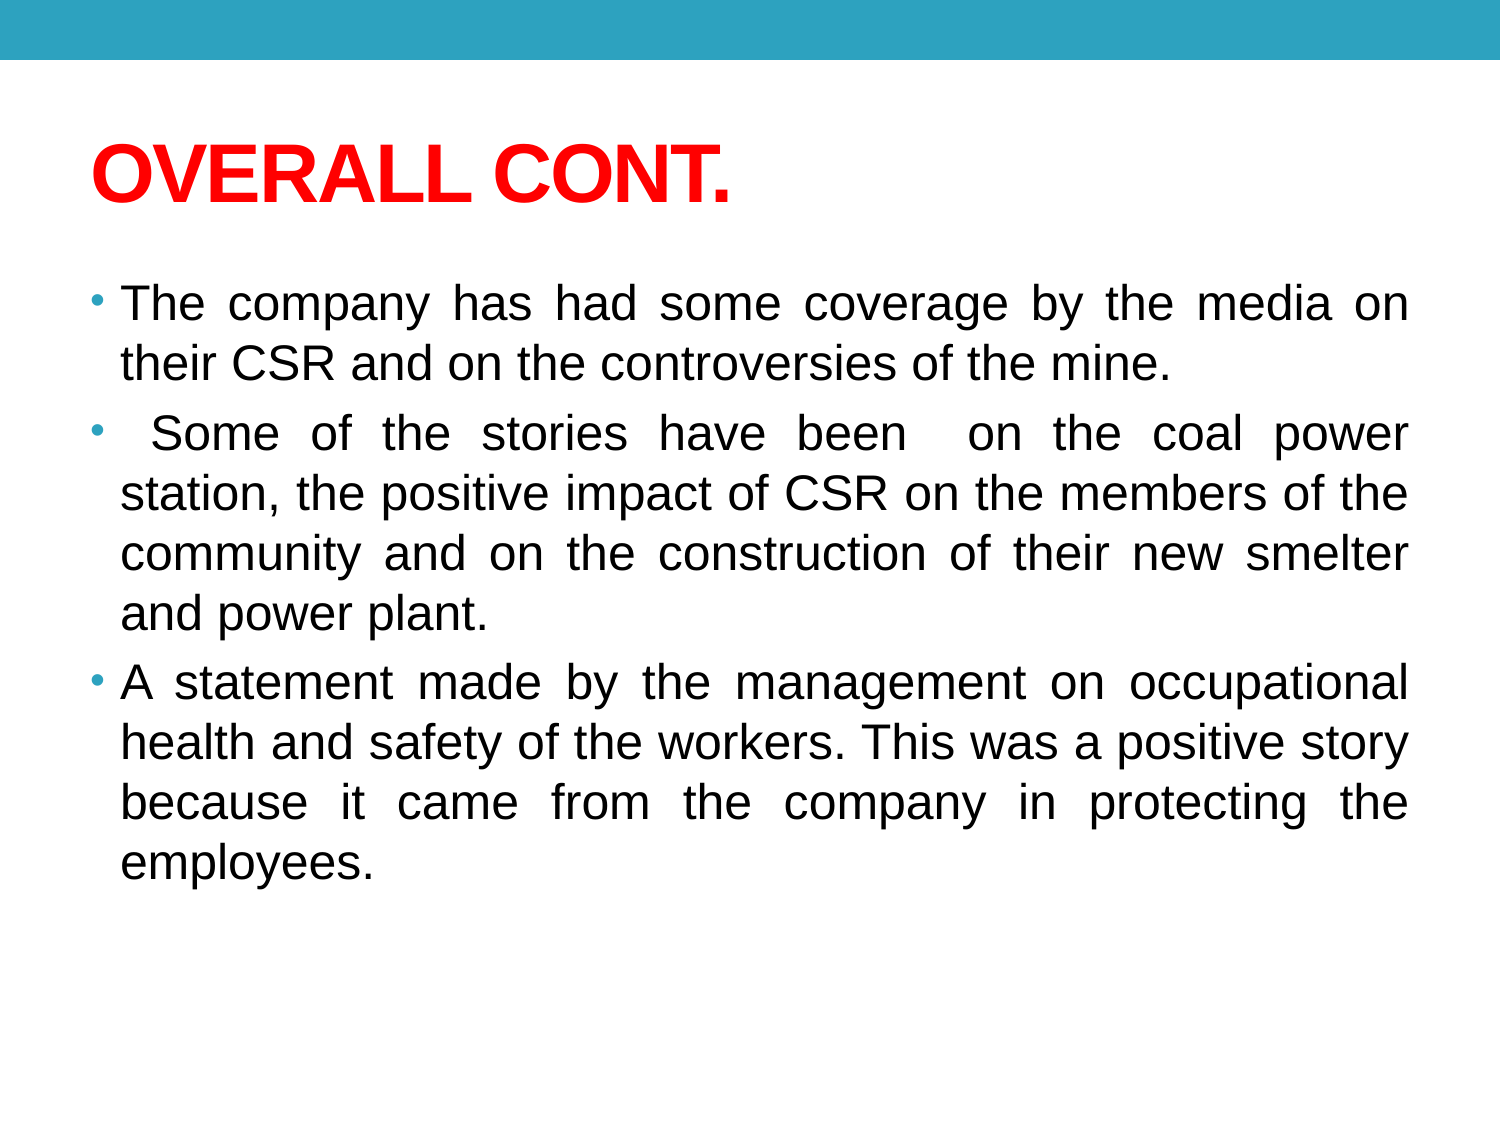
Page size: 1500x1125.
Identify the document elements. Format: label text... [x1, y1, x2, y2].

title OVERALL CONT. [75, 87, 1425, 250]
list The company has had some coverage by the media on their CSR and on the controversies of the mine. Some of the stories have been on the coal power station, the positive impact of CSR on the members of the community and on the construction of their new smelter and power plant. A statement made by the management on occupational health and safety of the workers. This was a positive story because it came from the company in protecting the employees. [75, 262, 1425, 1063]
